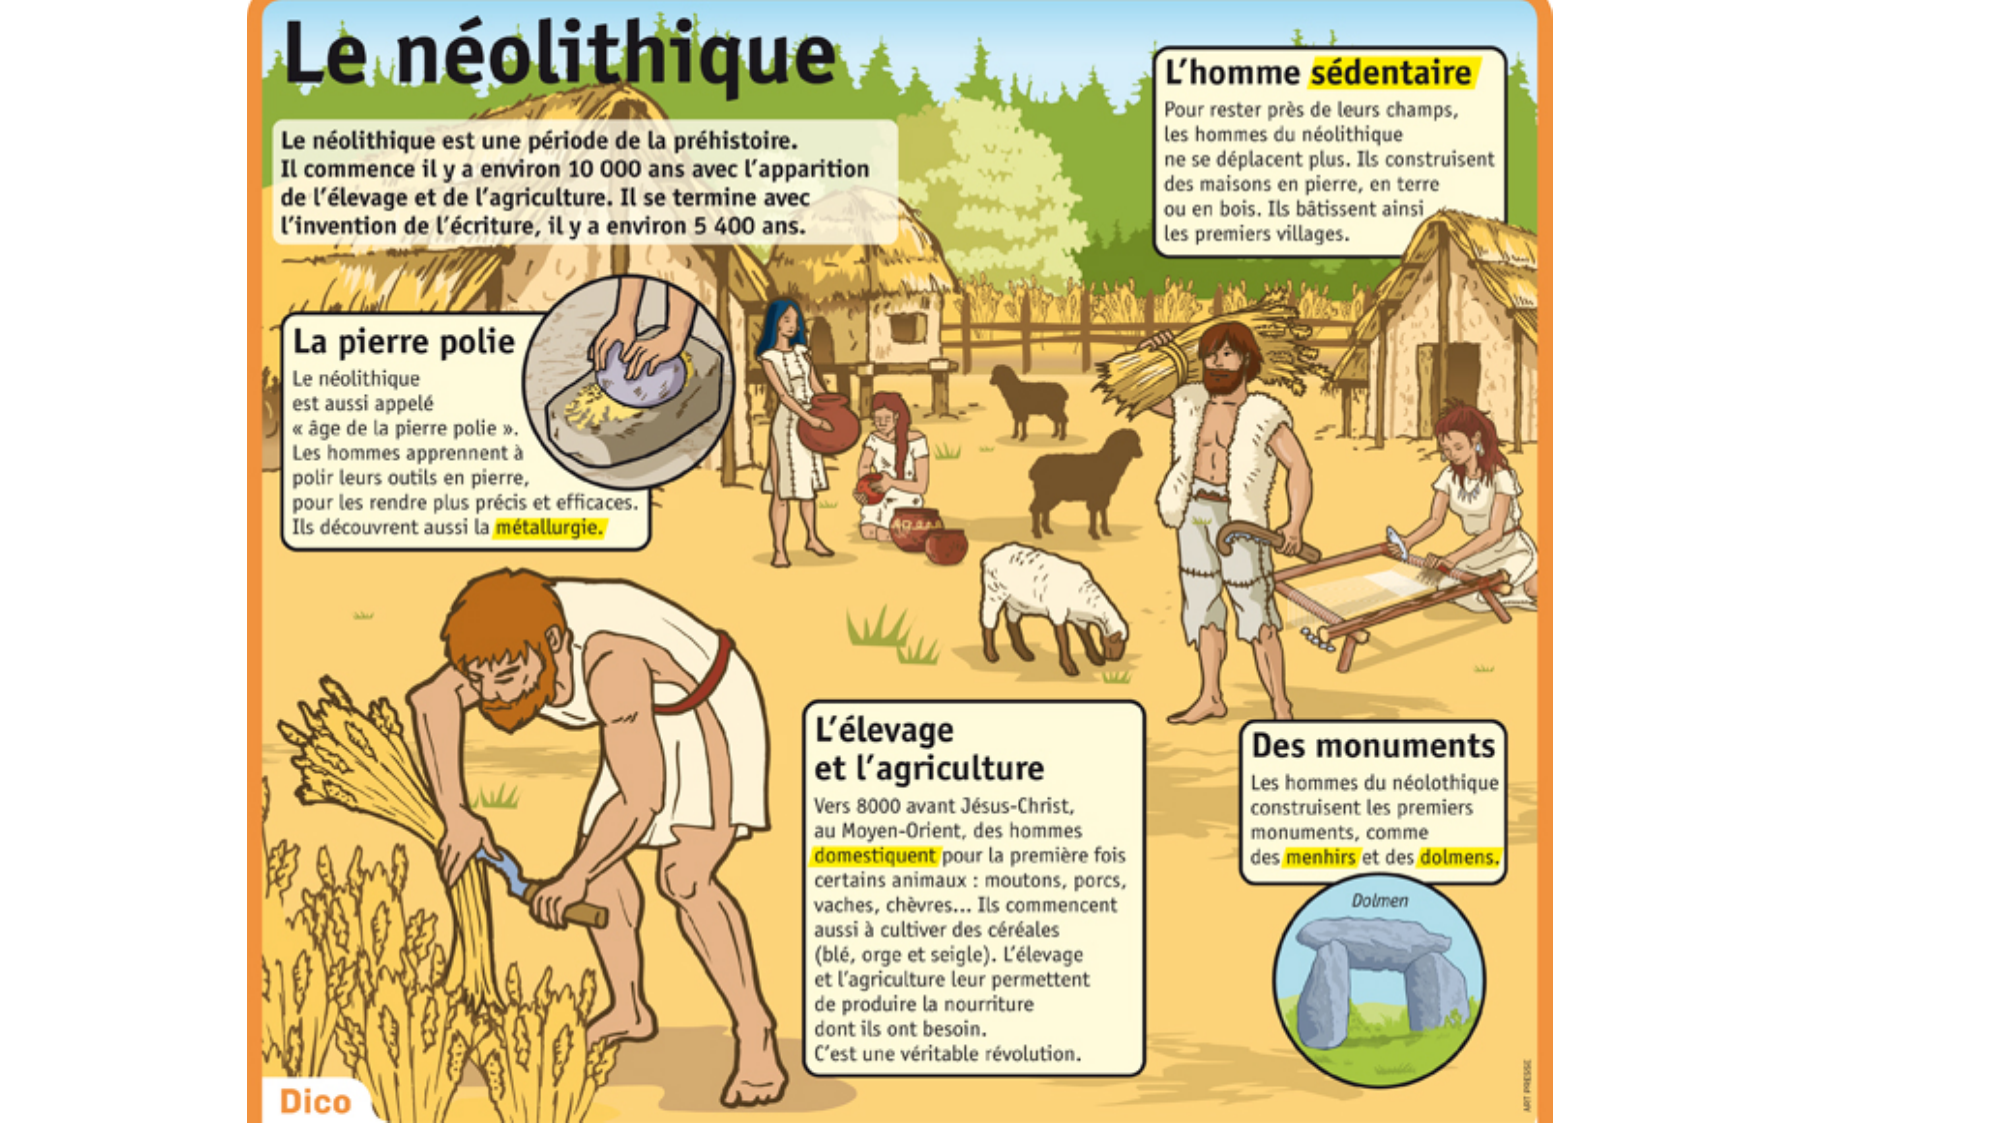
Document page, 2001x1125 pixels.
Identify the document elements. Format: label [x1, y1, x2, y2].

picture [247, 0, 1553, 1123]
